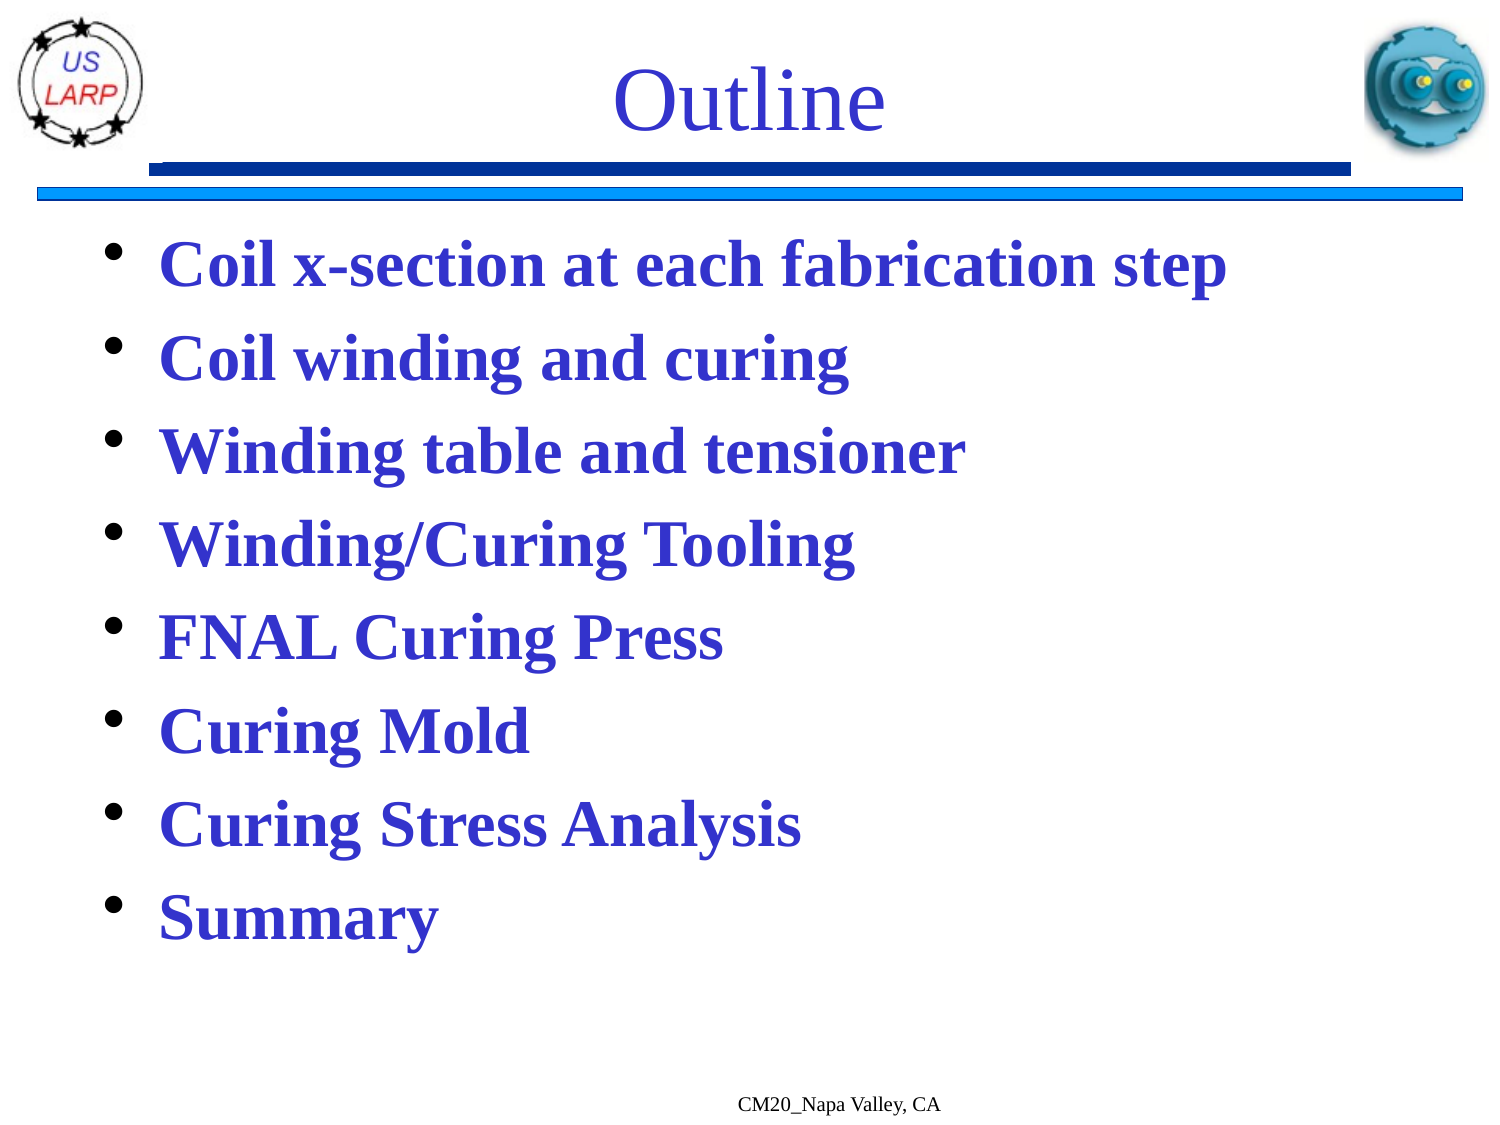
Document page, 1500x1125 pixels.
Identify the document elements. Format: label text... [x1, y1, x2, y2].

list Coil x-section at each fabrication step Coil winding and curing Winding table and tensioner Winding/Curing Tooling FNAL Curing Press Curing Mold Curing Stress Analysis Summary [87, 212, 1363, 1001]
title Outline [149, 37, 1351, 151]
footer CM20_Napa Valley, CA [722, 1082, 1273, 1125]
picture [0, 0, 163, 163]
picture [1363, 12, 1489, 164]
